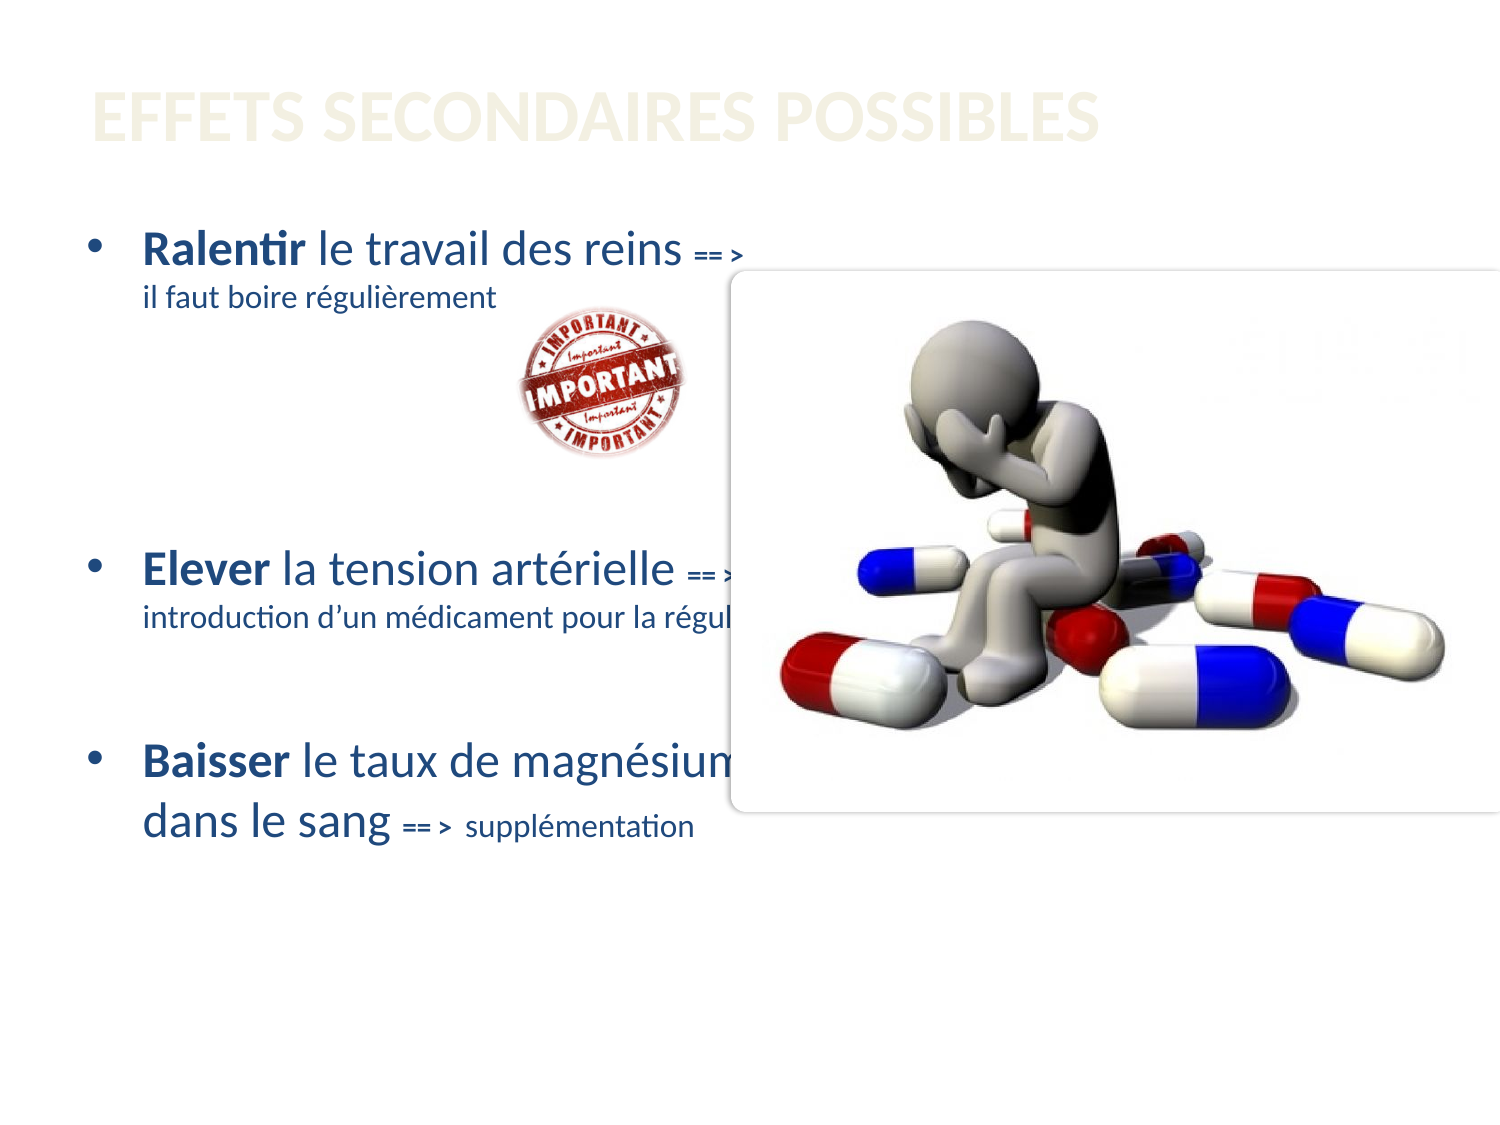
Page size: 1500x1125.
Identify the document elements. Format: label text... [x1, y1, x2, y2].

list Ralentir le travail des reins == > il faut boire régulièrement Elever la tension artérielle == > introduction d’un médicament pour la réguler Baisser le taux de magnésium dans le sang == > supplémentation [71, 208, 821, 978]
title EFFETS SECONDAIRES POSSIBLES [76, 42, 1412, 165]
picture [513, 302, 690, 463]
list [761, 302, 1480, 782]
